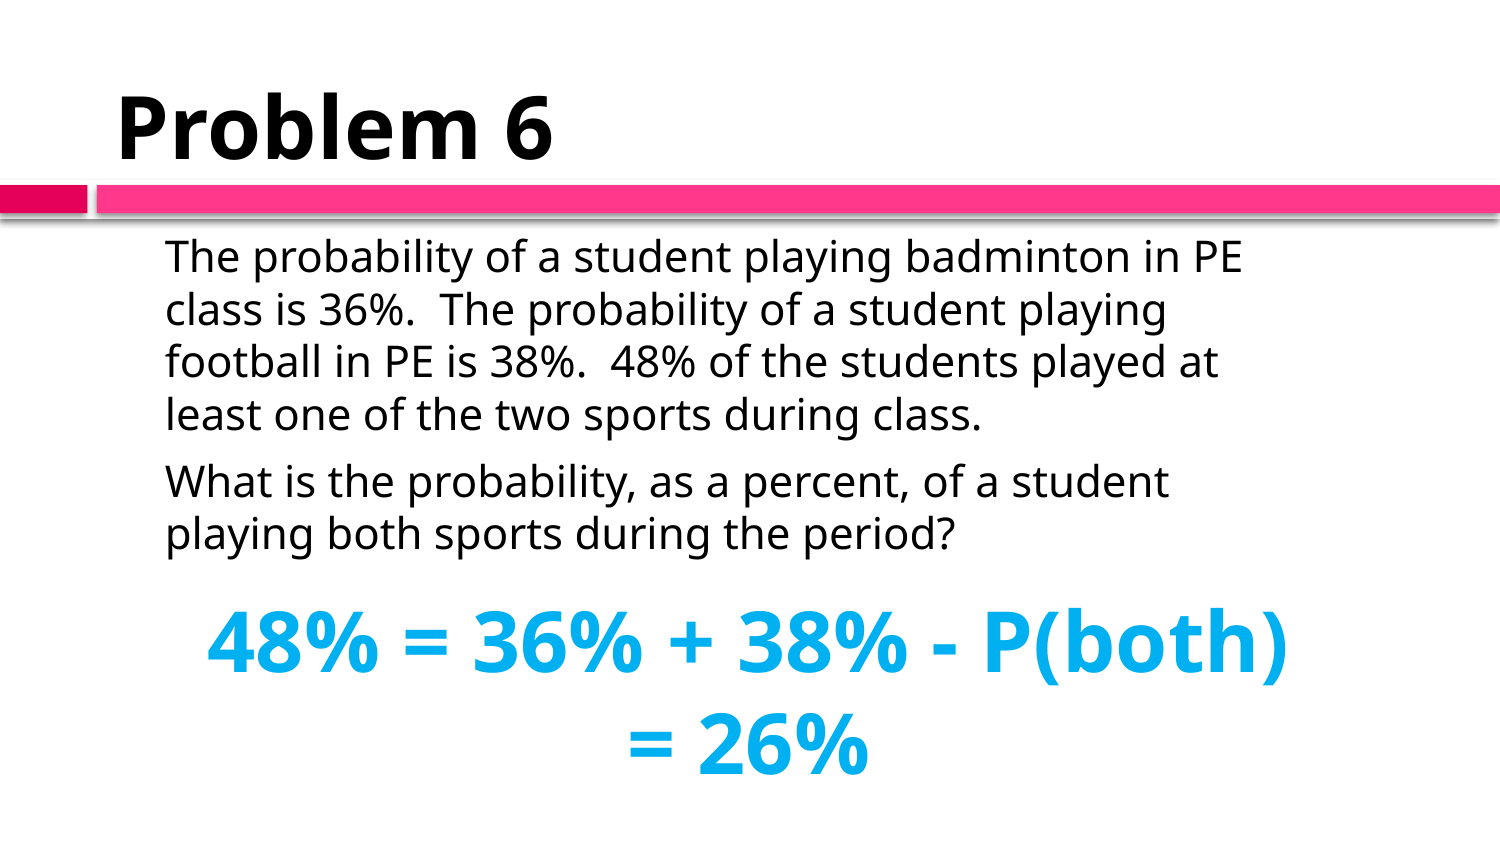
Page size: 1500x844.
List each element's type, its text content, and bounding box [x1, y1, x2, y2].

list The probability of a student playing badminton in PE class is 36%. The probability of a student playing football in PE is 38%. 48% of the students played at least one of the two sports during class. What is the probability, as a percent, of a student playing both sports during the period? [150, 221, 1332, 616]
title Problem 6 [99, 19, 1438, 185]
text_box 48% = 36% + 38% - P(both) = 26% [186, 581, 1312, 799]
